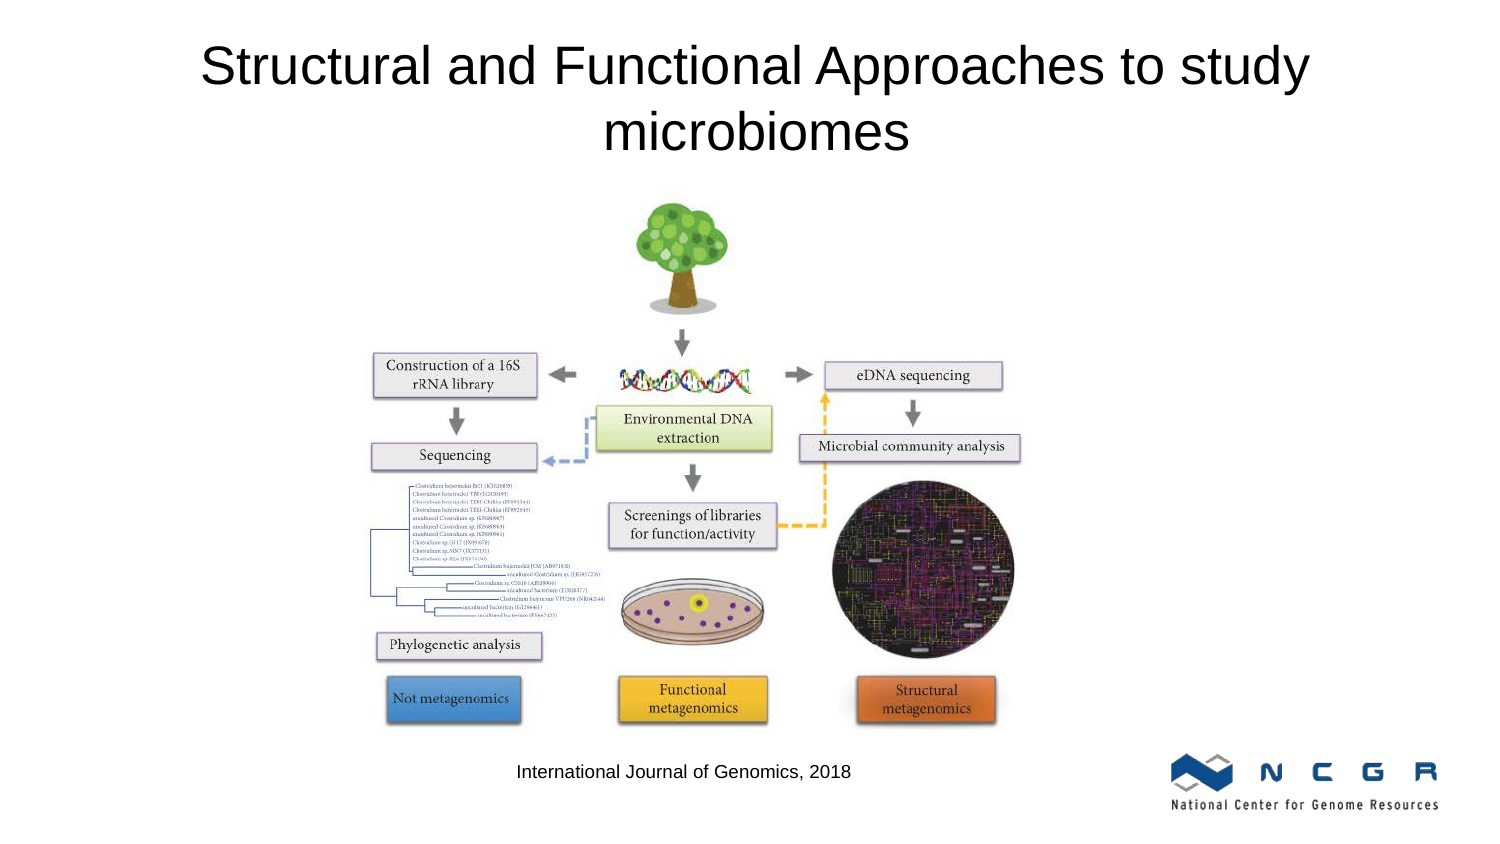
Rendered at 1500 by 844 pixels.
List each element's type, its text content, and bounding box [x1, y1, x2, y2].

title Structural and Functional Approaches to study microbiomes [112, 28, 1388, 172]
text_box International Journal of Genomics, 2018 [514, 757, 852, 783]
picture [362, 188, 1028, 731]
picture [1171, 753, 1438, 810]
